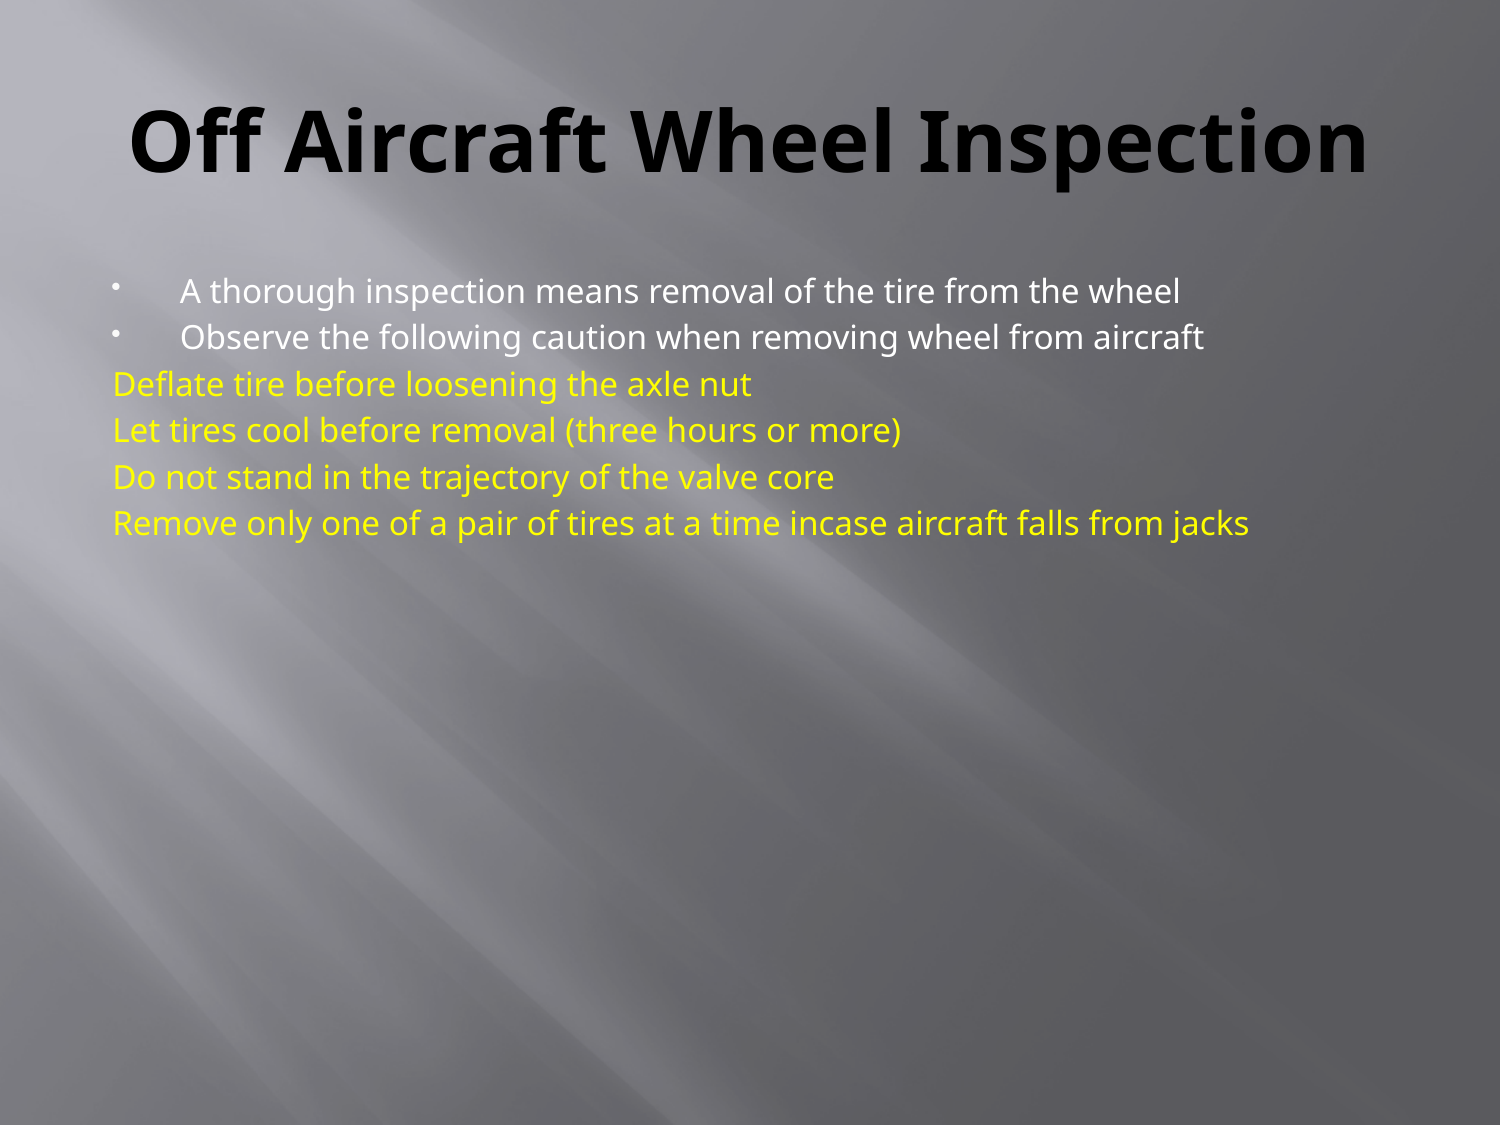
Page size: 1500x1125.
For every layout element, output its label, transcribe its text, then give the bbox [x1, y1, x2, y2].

list A thorough inspection means removal of the tire from the wheel Observe the following caution when removing wheel from aircraft Deflate tire before loosening the axle nut Let tires cool before removal (three hours or more) Do not stand in the trajectory of the valve core Remove only one of a pair of tires at a time incase aircraft falls from jacks [75, 262, 1425, 1035]
title Off Aircraft Wheel Inspection [75, 45, 1425, 233]
